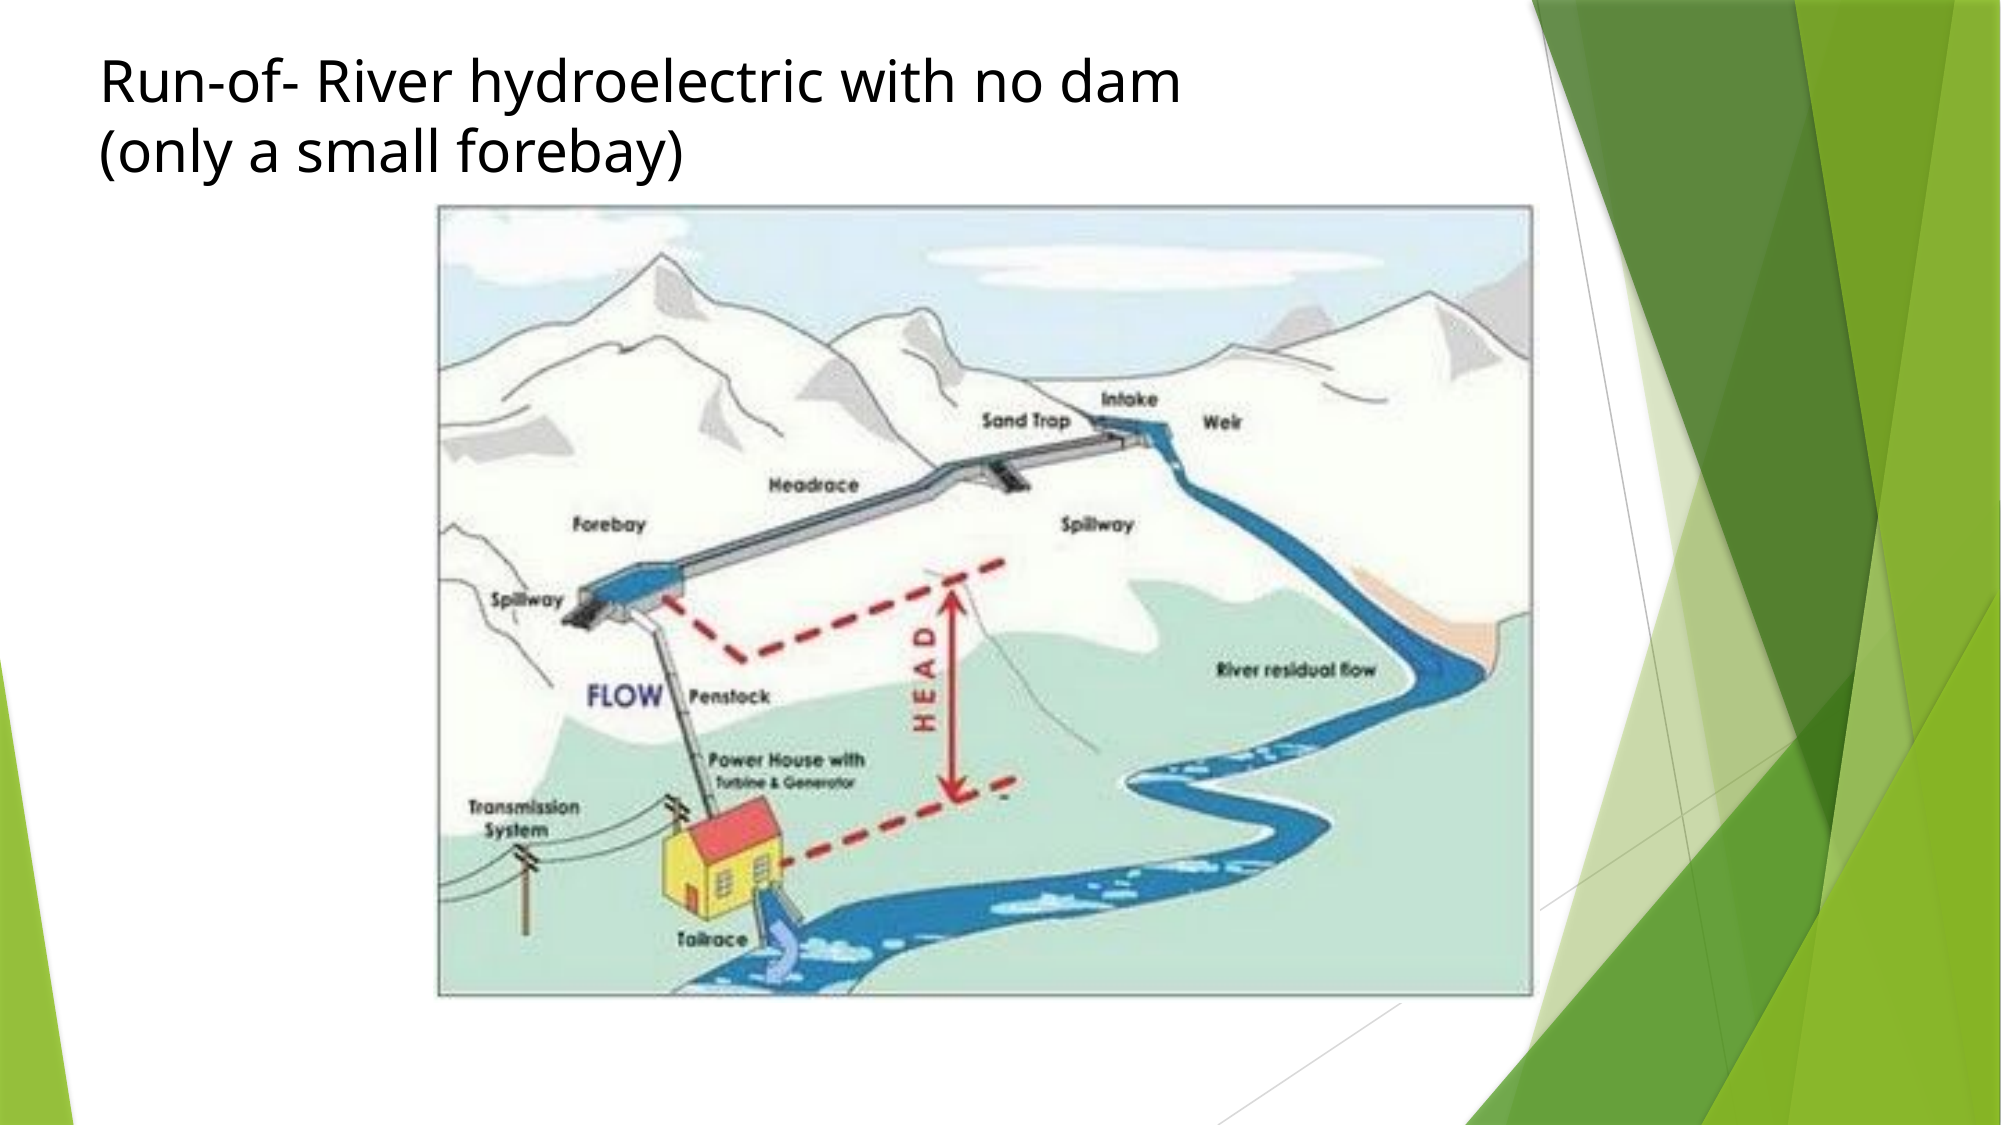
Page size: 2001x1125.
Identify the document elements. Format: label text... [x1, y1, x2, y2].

picture [432, 202, 1540, 1003]
text_box Run-of- River hydroelectric with no dam (only a small forebay) [84, 36, 1661, 192]
